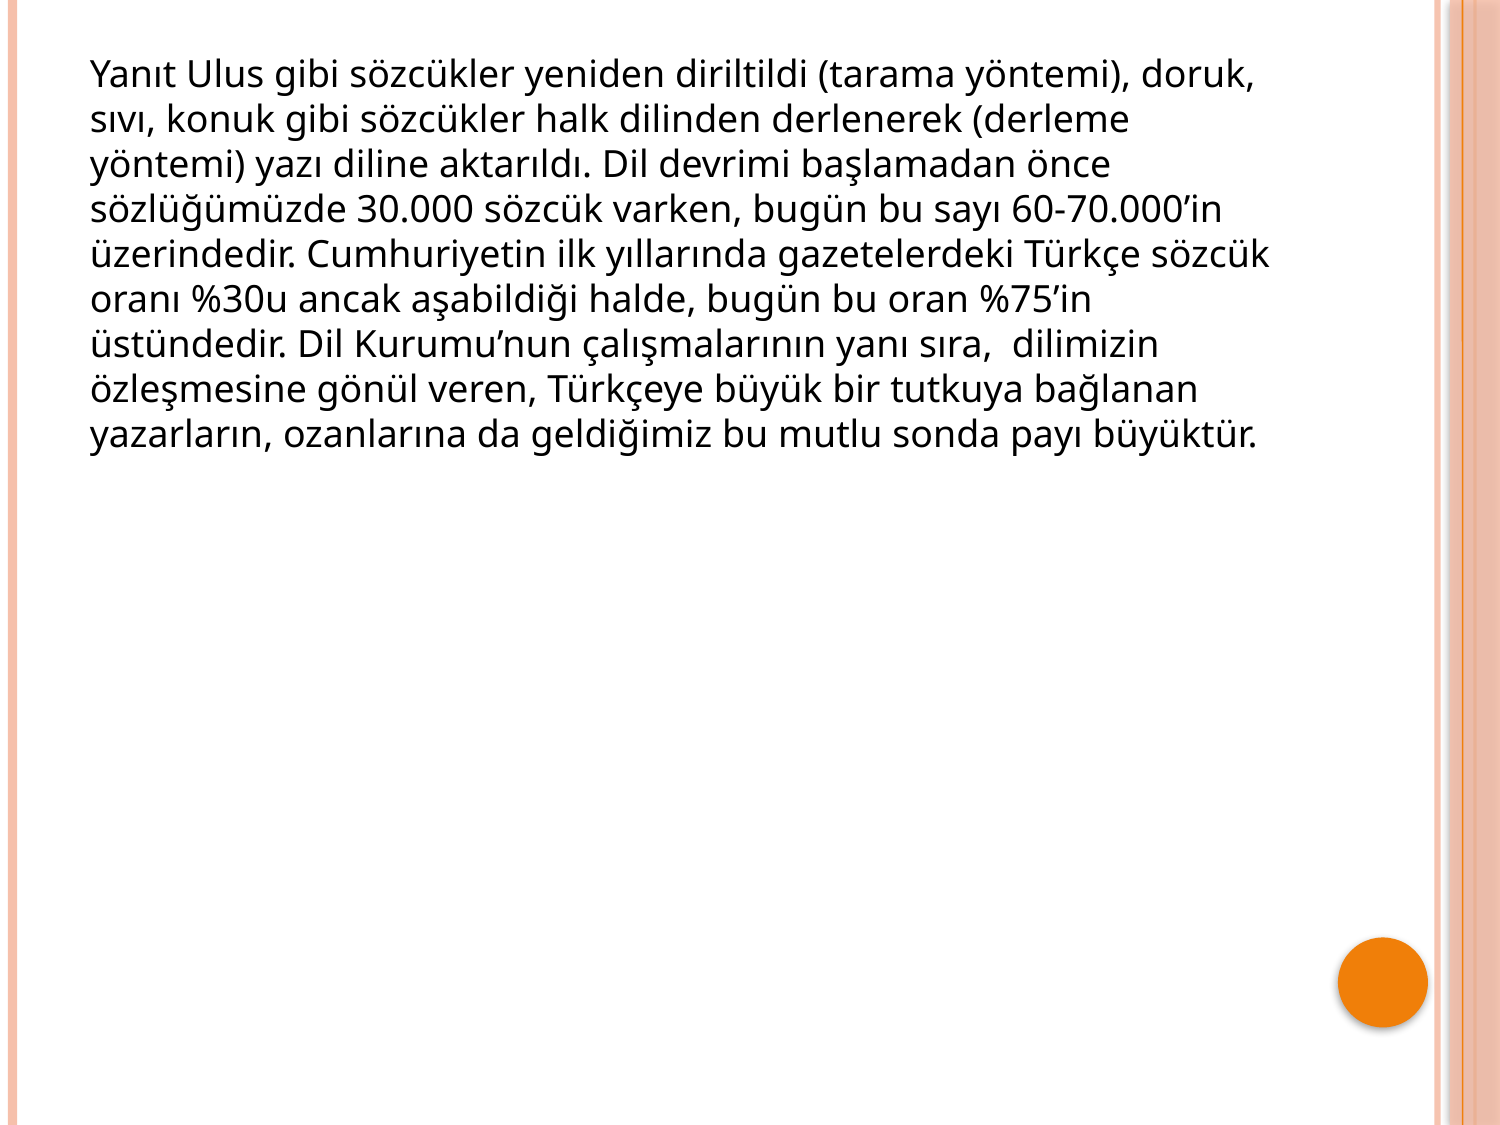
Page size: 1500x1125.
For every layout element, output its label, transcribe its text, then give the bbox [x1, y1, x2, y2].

list Yanıt Ulus gibi sözcükler yeniden diriltildi (tarama yöntemi), doruk, sıvı, konuk gibi sözcükler halk dilinden derlenerek (derleme yöntemi) yazı diline aktarıldı. Dil devrimi başlamadan önce sözlüğümüzde 30.000 sözcük varken, bugün bu sayı 60-70.000’in üzerindedir. Cumhuriyetin ilk yıllarında gazetelerdeki Türkçe sözcük oranı %30u ancak aşabildiği halde, bugün bu oran %75’in üstündedir. Dil Kurumu’nun çalışmalarının yanı sıra, dilimizin özleşmesine gönül veren, Türkçeye büyük bir tutkuya bağlanan yazarların, ozanlarına da geldiğimiz bu mutlu sonda payı büyüktür. [75, 42, 1300, 1062]
